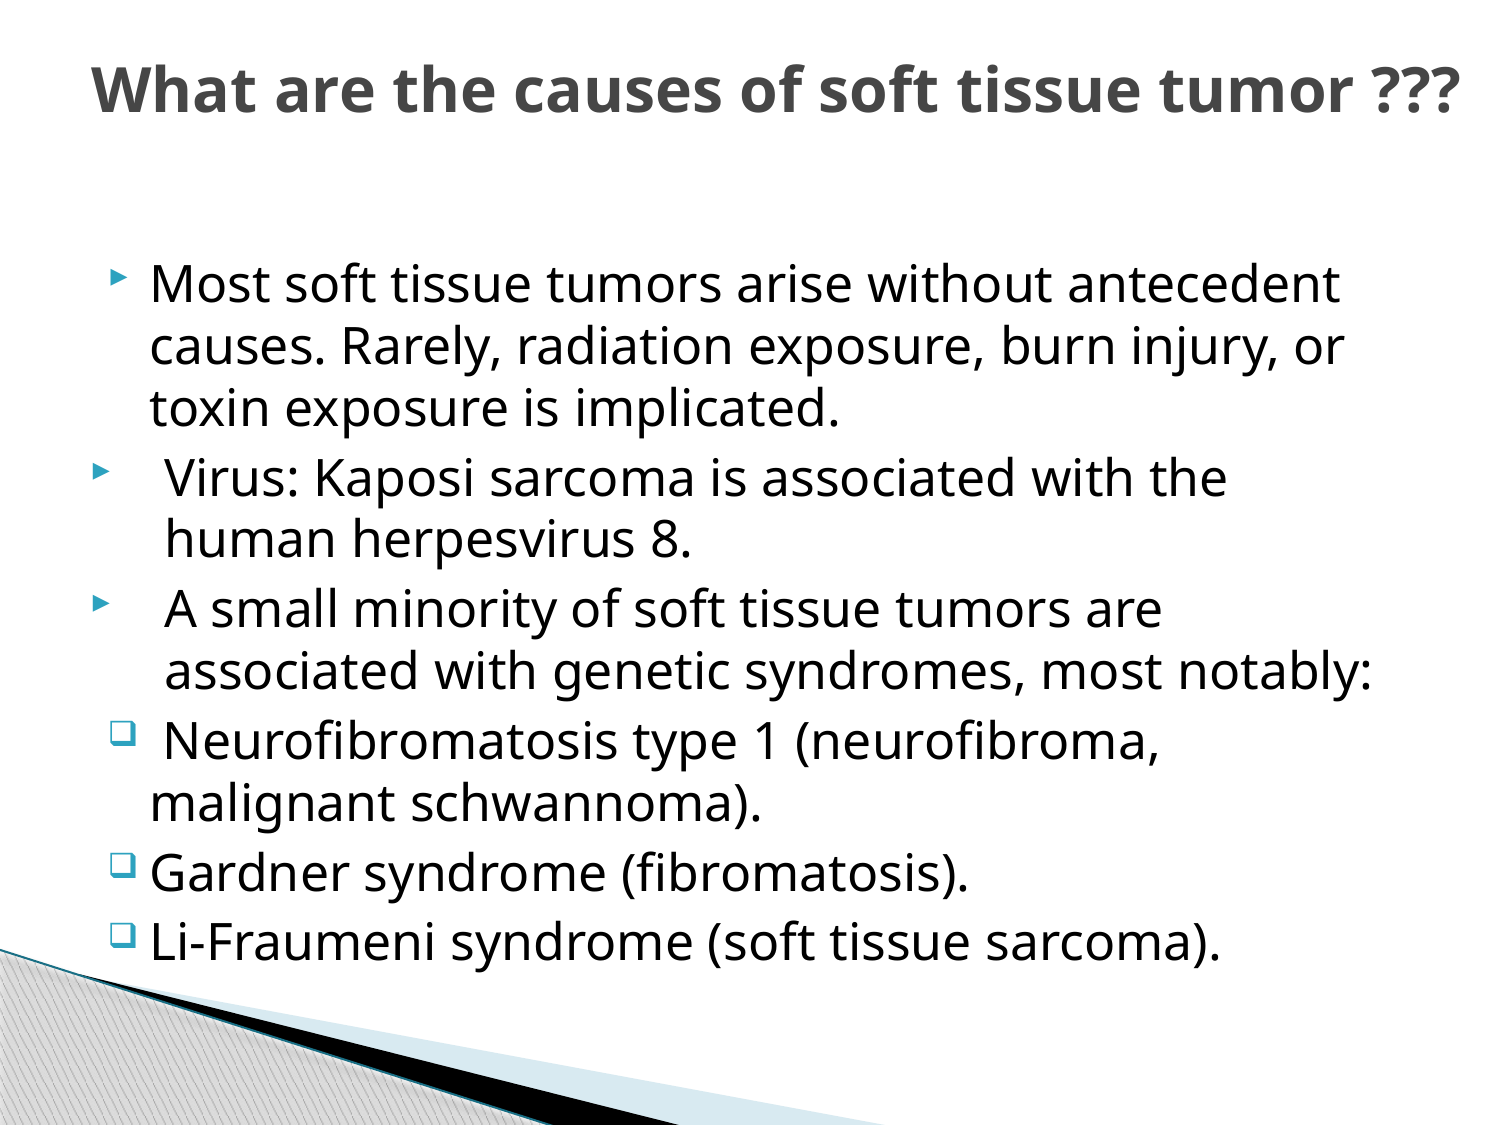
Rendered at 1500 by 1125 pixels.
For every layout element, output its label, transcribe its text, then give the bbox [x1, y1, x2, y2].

text_box What are the causes of soft tissue tumor ??? [76, 42, 1500, 133]
list Most soft tissue tumors arise without antecedent causes. Rarely, radiation exposure, burn injury, or toxin exposure is implicated. Virus: Kaposi sarcoma is associated with the human herpesvirus 8. A small minority of soft tissue tumors are associated with genetic syndromes, most notably: Neurofibromatosis type 1 (neurofibroma, malignant schwannoma). Gardner syndrome (fibromatosis). Li-Fraumeni syndrome (soft tissue sarcoma). [75, 243, 1425, 986]
